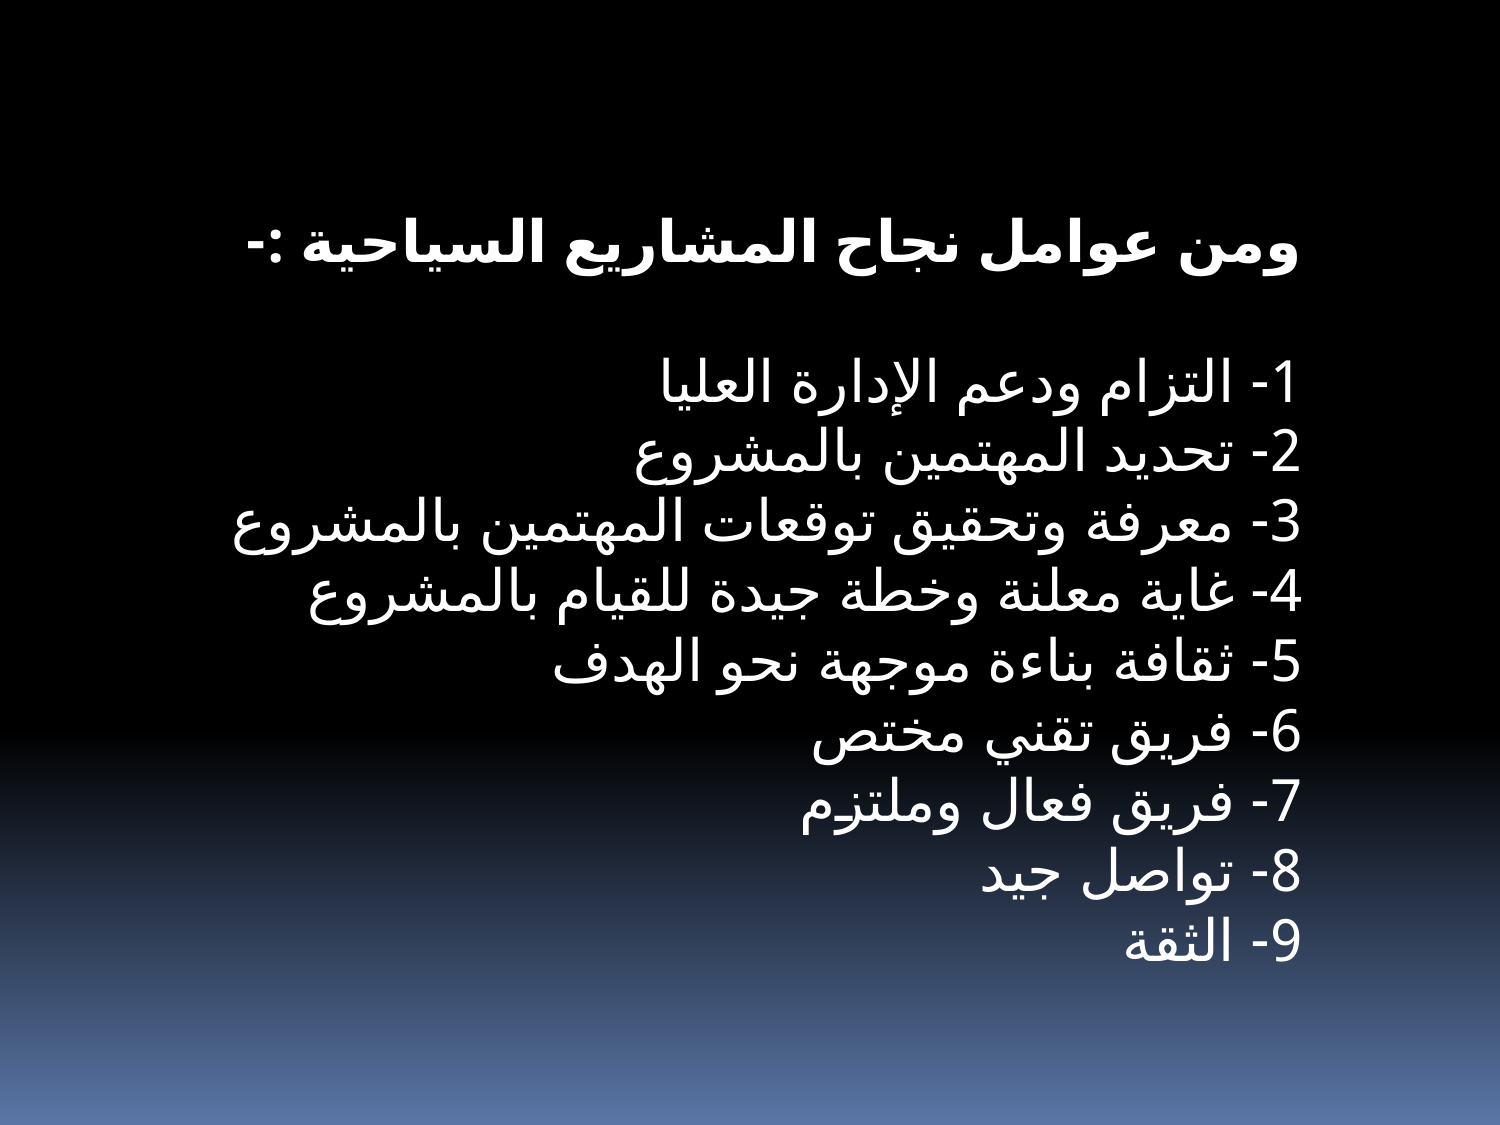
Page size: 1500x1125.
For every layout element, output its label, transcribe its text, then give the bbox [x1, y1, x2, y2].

text_box ومن عوامل نجاح المشاريع السياحية :- 1- التزام ودعم الإدارة العليا 2- تحديد المهتمين بالمشروع 3- معرفة وتحقيق توقعات المهتمين بالمشروع 4- غاية معلنة وخطة جيدة للقيام بالمشروع 5- ثقافة بناءة موجهة نحو الهدف 6- فريق تقني مختص 7- فريق فعال وملتزم 8- تواصل جيد 9- الثقة [147, 196, 1317, 981]
